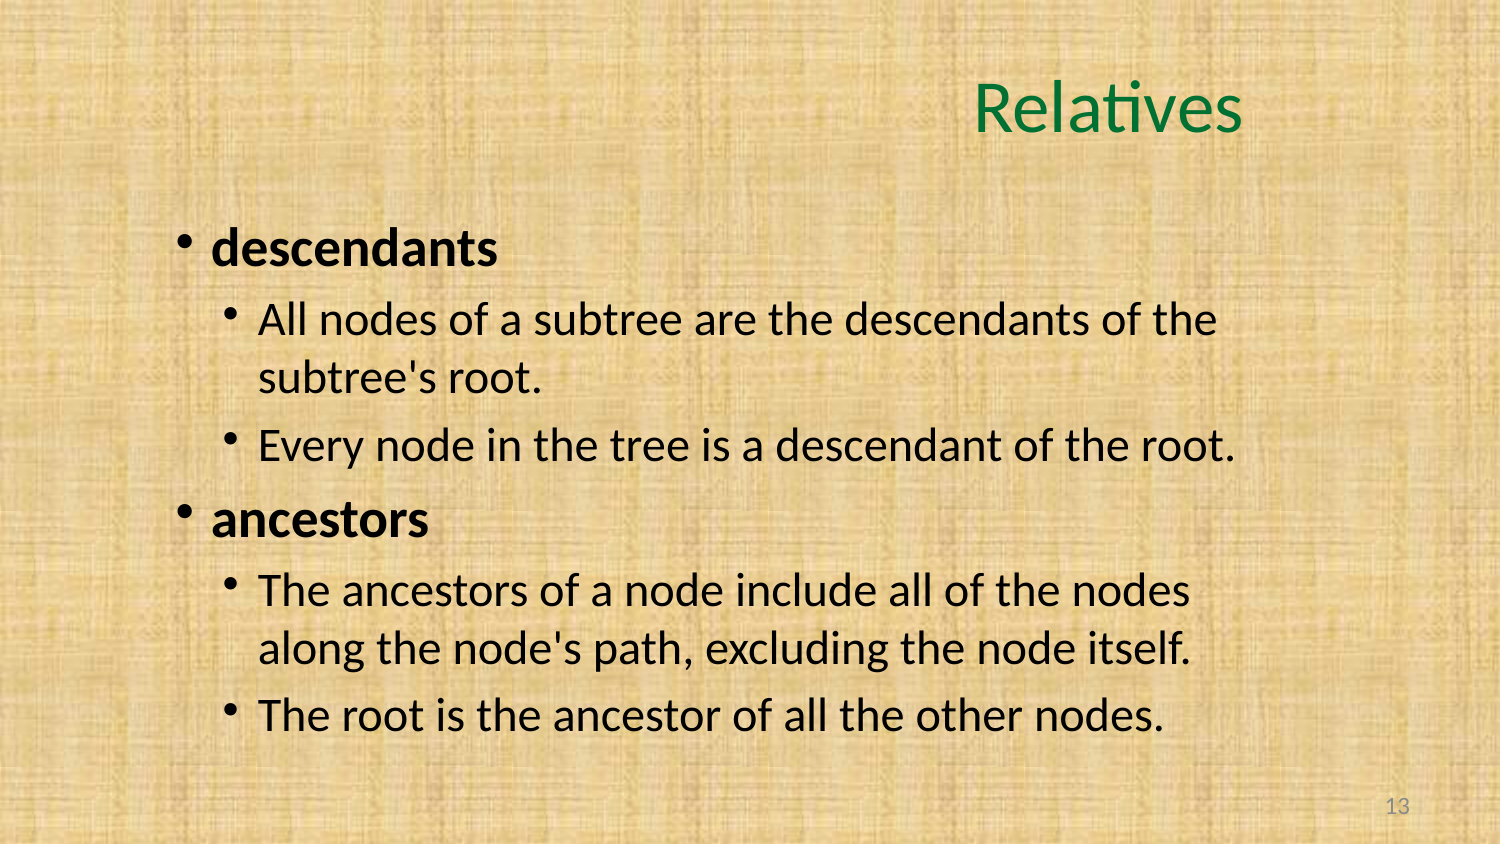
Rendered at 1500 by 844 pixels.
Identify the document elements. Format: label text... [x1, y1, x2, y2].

list descendants All nodes of a subtree are the descendants of the subtree's root. Every node in the tree is a descendant of the root. ancestors The ancestors of a node include all of the nodes along the node's path, excluding the node itself. The root is the ancestor of all the other nodes. [148, 203, 1302, 761]
slide_number 13 [1074, 782, 1425, 827]
picture [0, 0, 1500, 844]
title Relatives [243, 33, 1259, 175]
